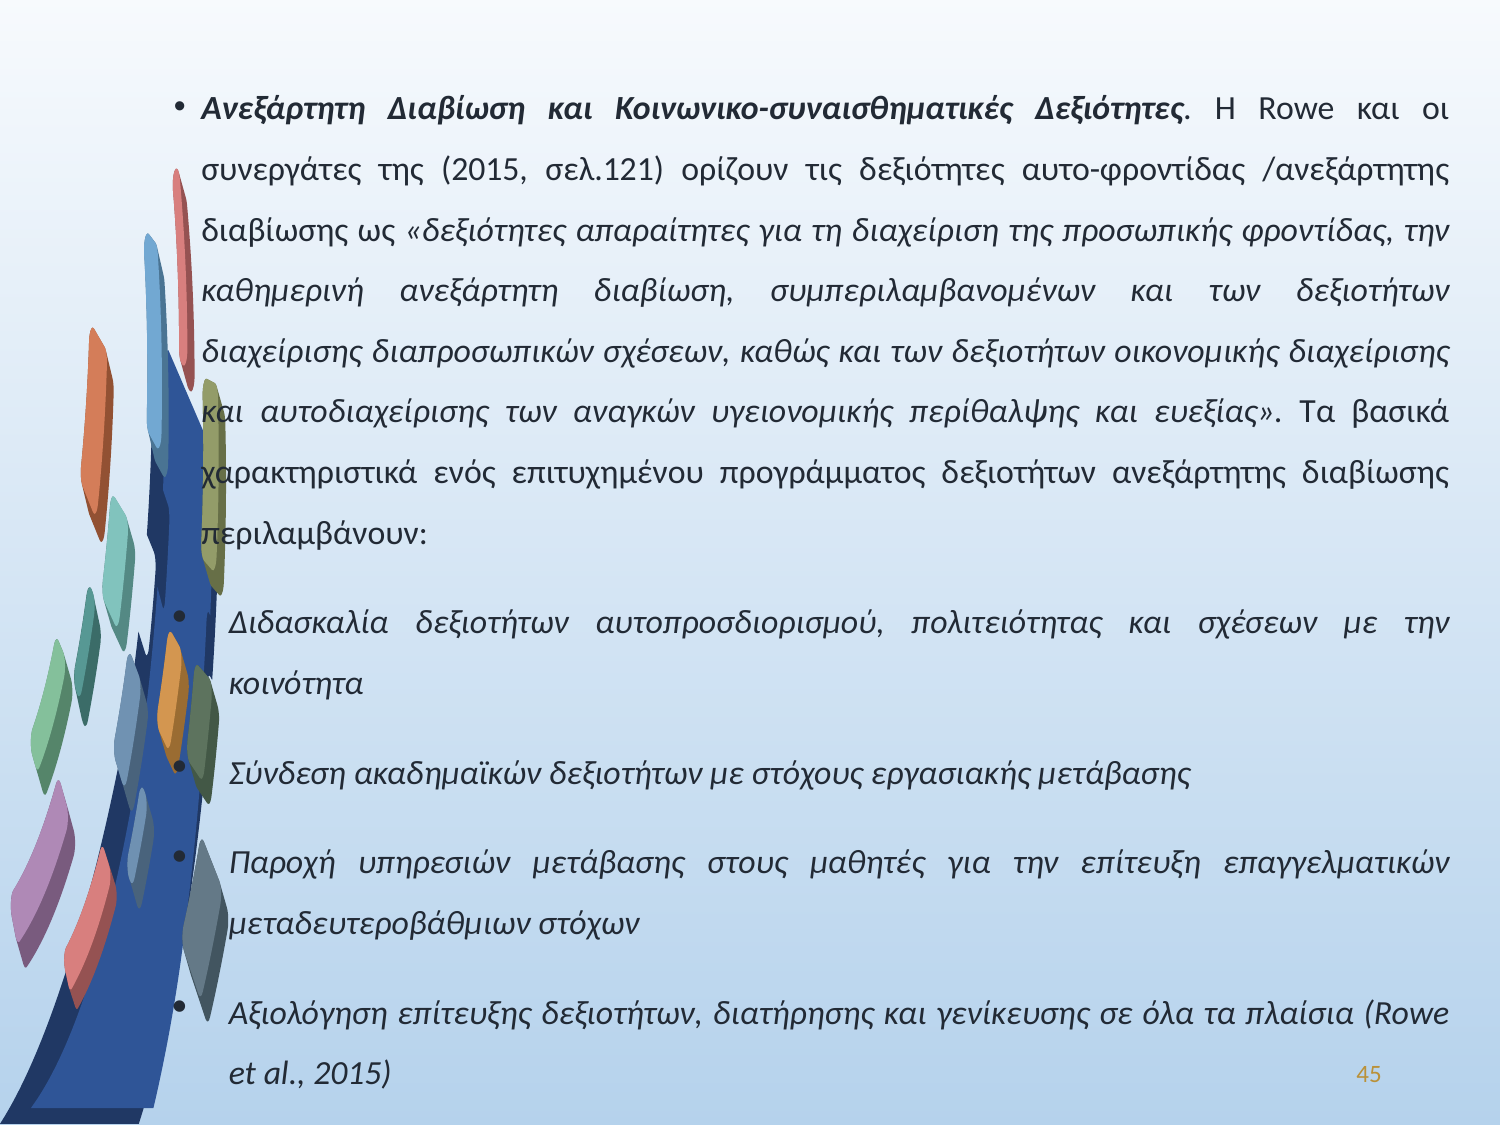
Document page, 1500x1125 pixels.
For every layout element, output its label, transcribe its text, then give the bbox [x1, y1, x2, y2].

list Ανεξάρτητη Διαβίωση και Κοινωνικο-συναισθηματικές Δεξιότητες. H Rowe και οι συνεργάτες της (2015, σελ.121) ορίζουν τις δεξιότητες αυτο-φροντίδας /ανεξάρτητης διαβίωσης ως «δεξιότητες απαραίτητες για τη διαχείριση της προσωπικής φροντίδας, την καθημερινή ανεξάρτητη διαβίωση, συμπεριλαμβανομένων και των δεξιοτήτων διαχείρισης διαπροσωπικών σχέσεων, καθώς και των δεξιοτήτων οικονομικής διαχείρισης και αυτοδιαχείρισης των αναγκών υγειονομικής περίθαλψης και ευεξίας». Τα βασικά χαρακτηριστικά ενός επιτυχημένου προγράμματος δεξιοτήτων ανεξάρτητης διαβίωσης περιλαμβάνουν: Διδασκαλία δεξιοτήτων αυτοπροσδιορισμού, πολιτειότητας και σχέσεων με την κοινότητα Σύνδεση ακαδημαϊκών δεξιοτήτων με στόχους εργασιακής μετάβασης Παροχή υπηρεσιών μετάβασης στους μαθητές για την επίτευξη επαγγελματικών μεταδευτεροβάθμιων στόχων Αξιολόγηση επίτευξης δεξιοτήτων, διατήρησης και γενίκευσης σε όλα τα πλαίσια (Rowe et al., 2015) [158, 58, 1465, 1103]
